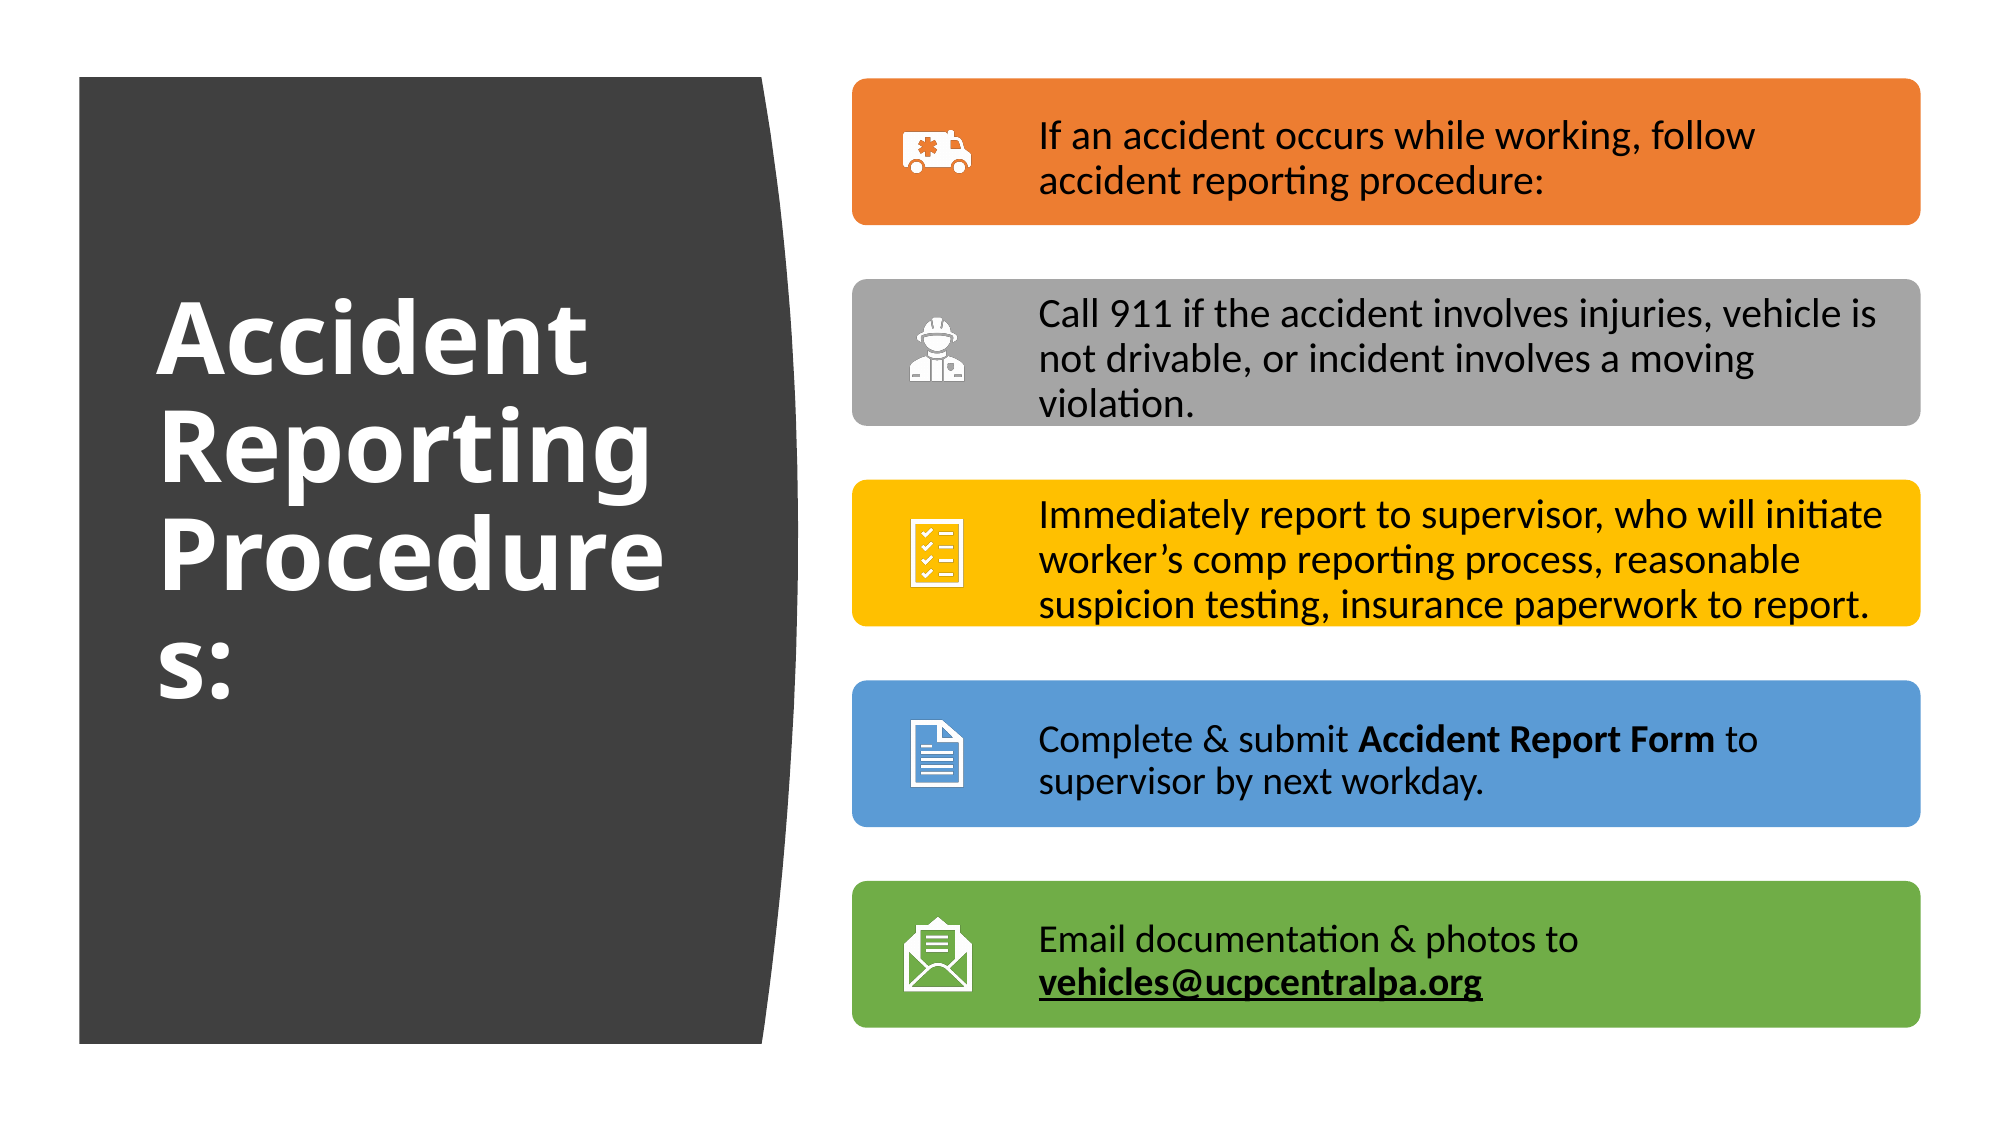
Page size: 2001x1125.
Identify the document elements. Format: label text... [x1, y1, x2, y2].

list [852, 77, 1921, 1043]
text_box [78, 76, 800, 1045]
title Accident Reporting Procedures: [141, 166, 702, 953]
